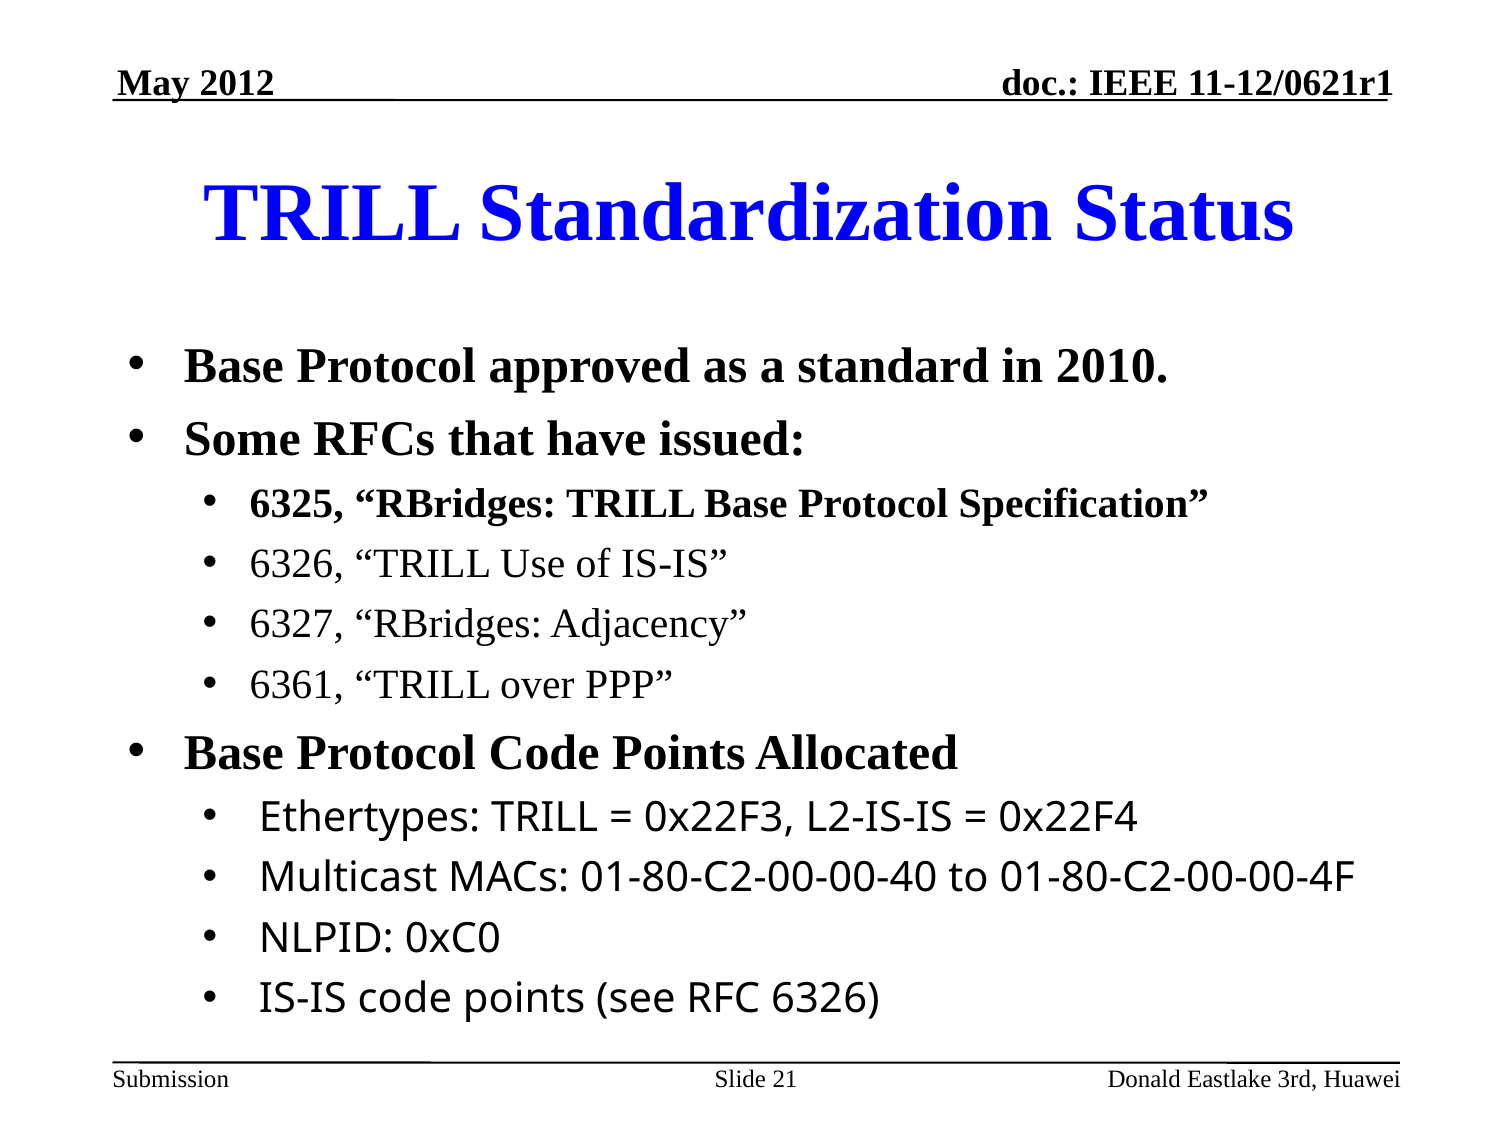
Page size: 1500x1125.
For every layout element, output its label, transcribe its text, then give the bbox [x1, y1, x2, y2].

list Base Protocol approved as a standard in 2010. Some RFCs that have issued: 6325, “RBridges: TRILL Base Protocol Specification” 6326, “TRILL Use of IS-IS” 6327, “RBridges: Adjacency” 6361, “TRILL over PPP” Base Protocol Code Points Allocated Ethertypes: TRILL = 0x22F3, L2-IS-IS = 0x22F4 Multicast MACs: 01-80-C2-00-00-40 to 01-80-C2-00-00-4F NLPID: 0xC0 IS-IS code points (see RFC 6326) [112, 324, 1388, 1016]
title TRILL Standardization Status [112, 111, 1388, 303]
slide_number Slide 21 [712, 1061, 800, 1123]
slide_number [116, 58, 507, 104]
footer Donald Eastlake 3rd, Huawei [1007, 1061, 1402, 1093]
